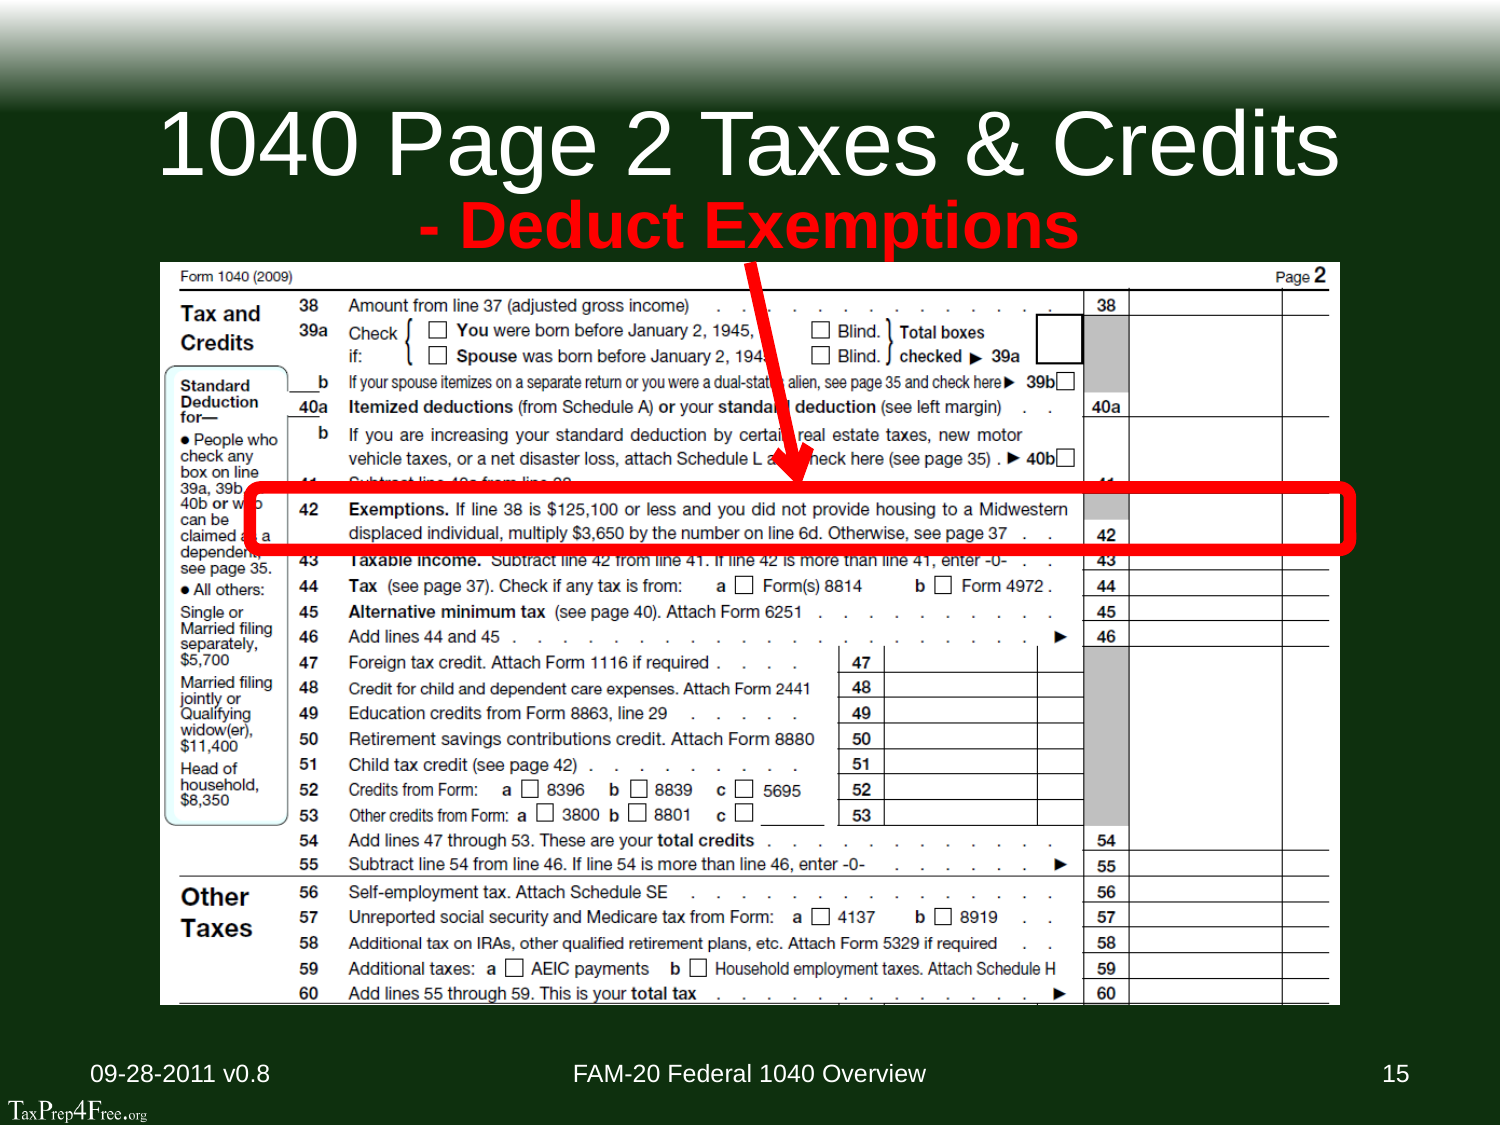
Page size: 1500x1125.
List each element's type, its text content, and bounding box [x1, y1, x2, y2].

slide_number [75, 1042, 425, 1103]
text_box [1344, 486, 1353, 552]
picture [5, 1100, 150, 1123]
footer FAM-20 Federal 1040 Overview [512, 1042, 988, 1103]
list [160, 262, 1340, 1006]
slide_number 15 [1074, 1042, 1425, 1103]
text_box - Deduct Exemptions [0, 174, 1500, 270]
title 1040 Page 2 Taxes & Credits [75, 45, 1425, 174]
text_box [749, 262, 801, 488]
